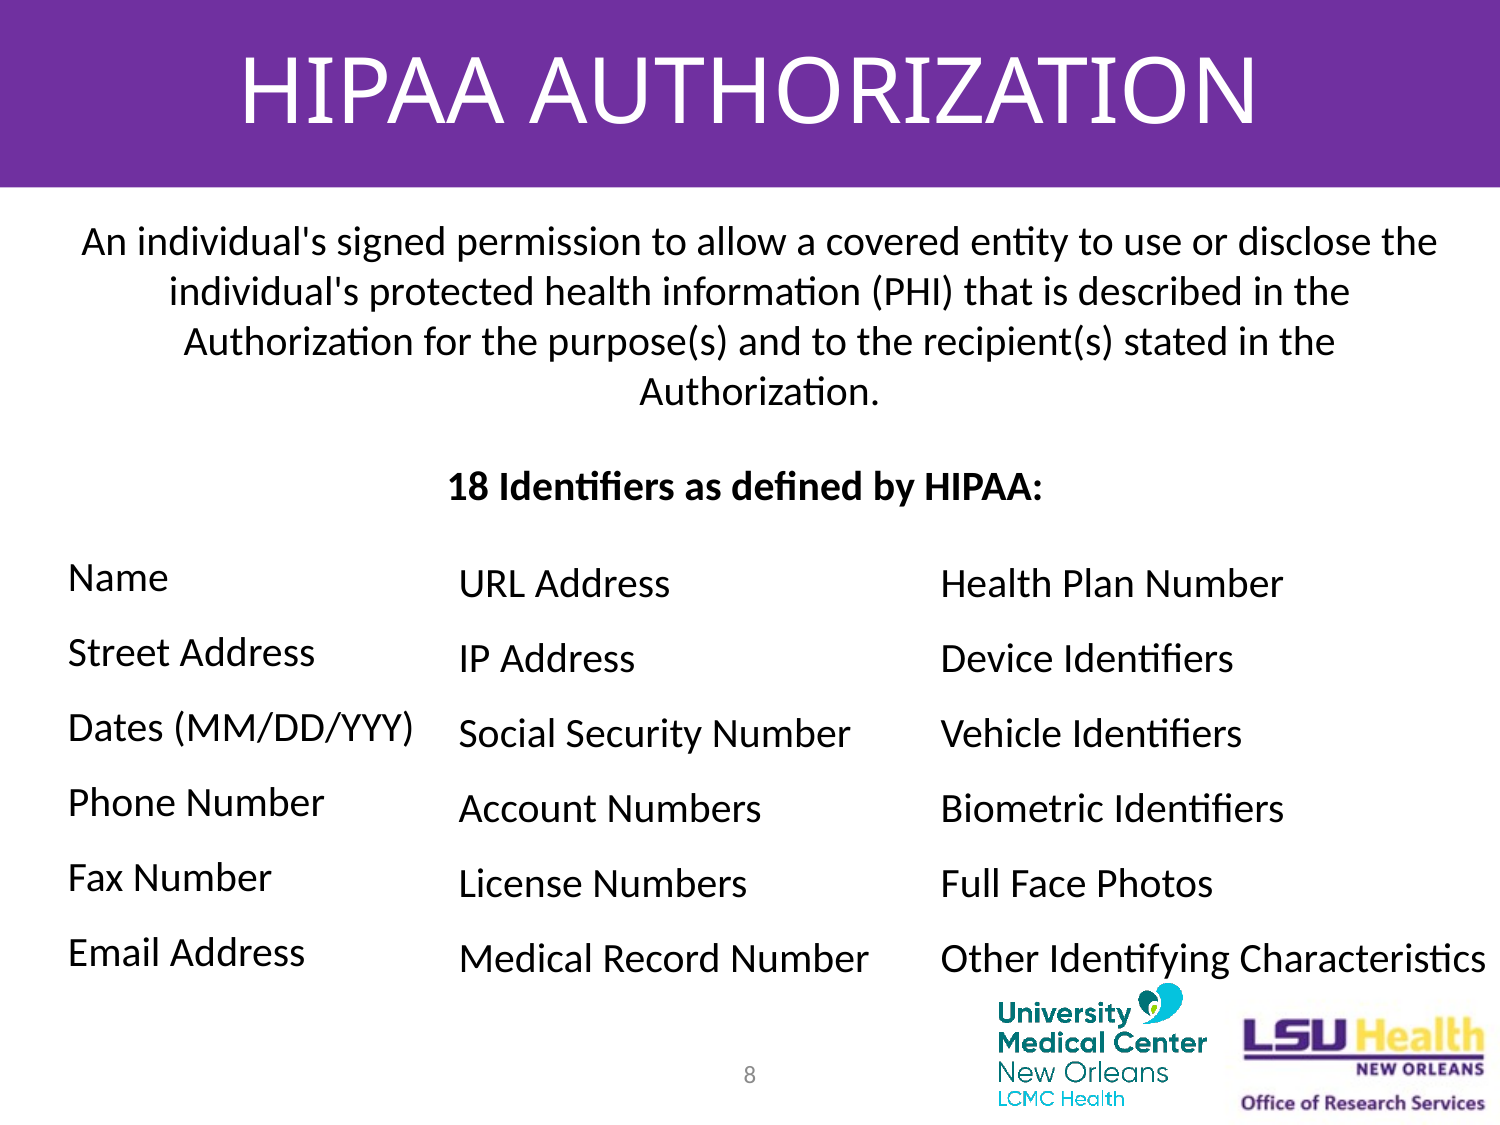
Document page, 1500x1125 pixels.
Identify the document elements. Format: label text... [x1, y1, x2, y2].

text_box URL Address IP Address Social Security Number Account Numbers License Numbers Medical Record Number [443, 548, 925, 989]
text_box An individual's signed permission to allow a covered entity to use or disclose the individual's protected health information (PHI) that is described in the Authorization for the purpose(s) and to the recipient(s) stated in the Authorization. [53, 206, 1467, 422]
slide_number 8 [699, 1044, 801, 1104]
picture [0, 188, 1500, 1125]
text_box Health Plan Number Device Identifiers Vehicle Identifiers Biometric Identifiers Full Face Photos Other Identifying Characteristics [925, 548, 1500, 989]
title HIPAA AUTHORIZATION [0, 0, 1500, 188]
text_box 18 Identifiers as defined by HIPAA: [118, 451, 1382, 516]
text_box Name Street Address Dates (MM/DD/YYY) Phone Number Fax Number Email Address [53, 542, 685, 983]
